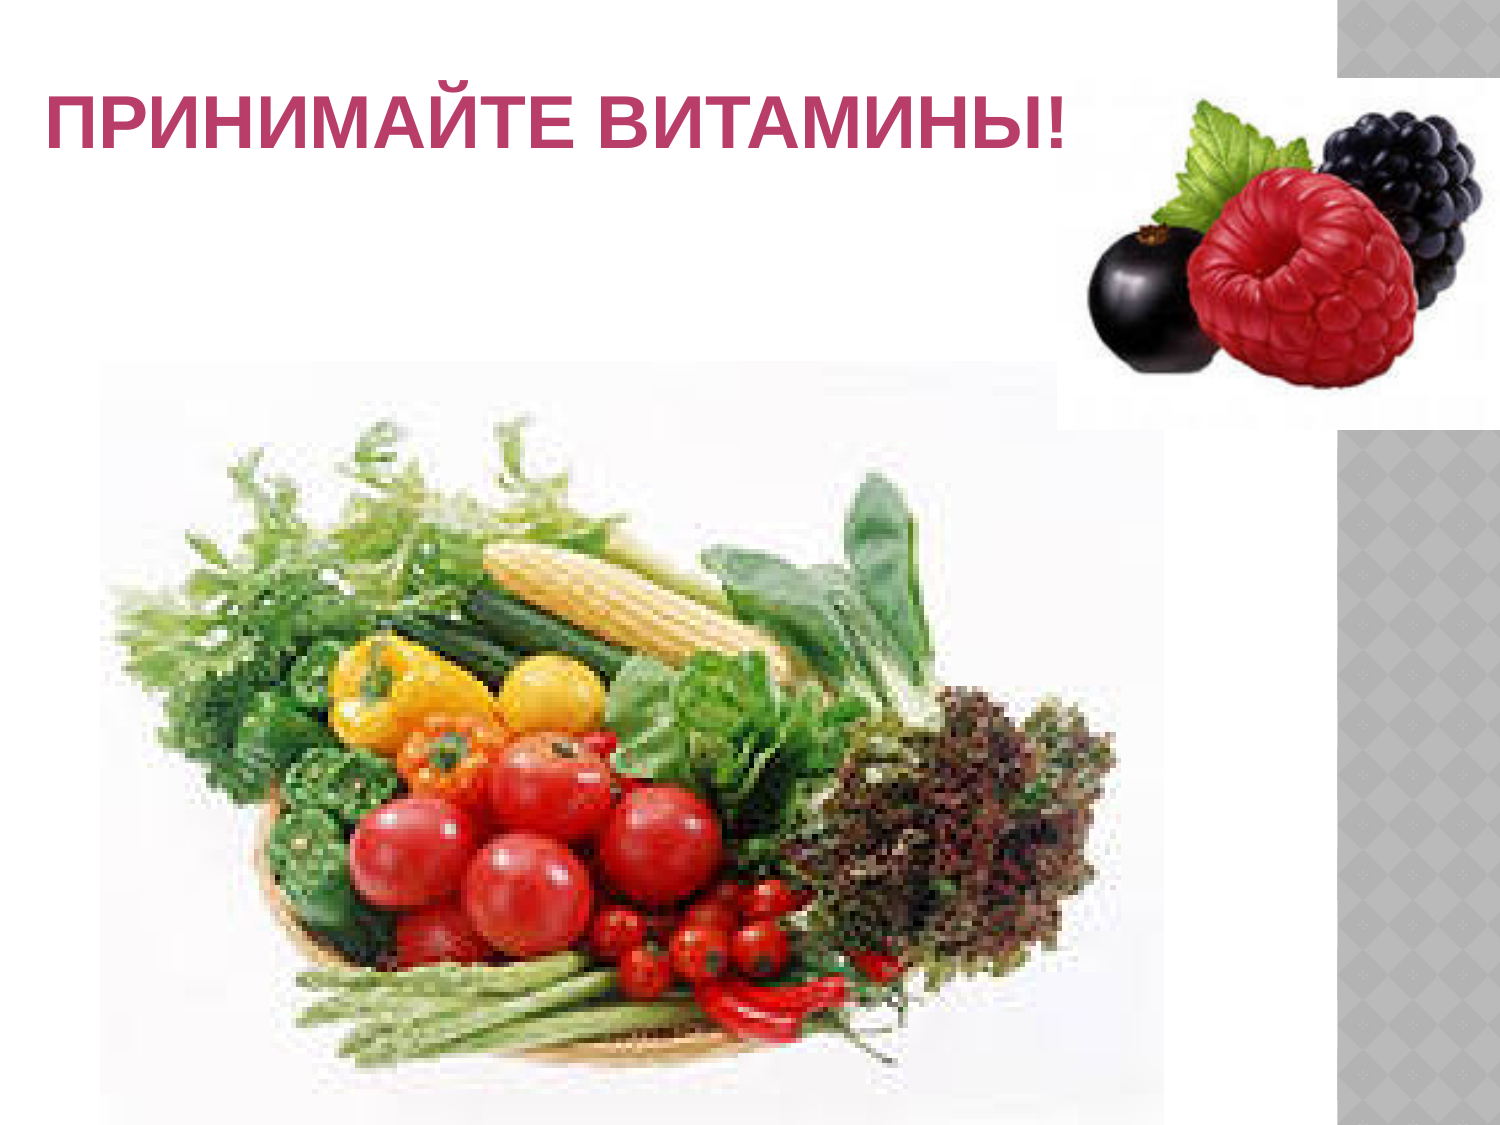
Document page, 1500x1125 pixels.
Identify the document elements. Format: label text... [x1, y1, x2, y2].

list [1056, 77, 1500, 431]
picture [99, 361, 1164, 1125]
text_box ПРИНИМАЙТЕ ВИТАМИНЫ! [29, 66, 1164, 172]
